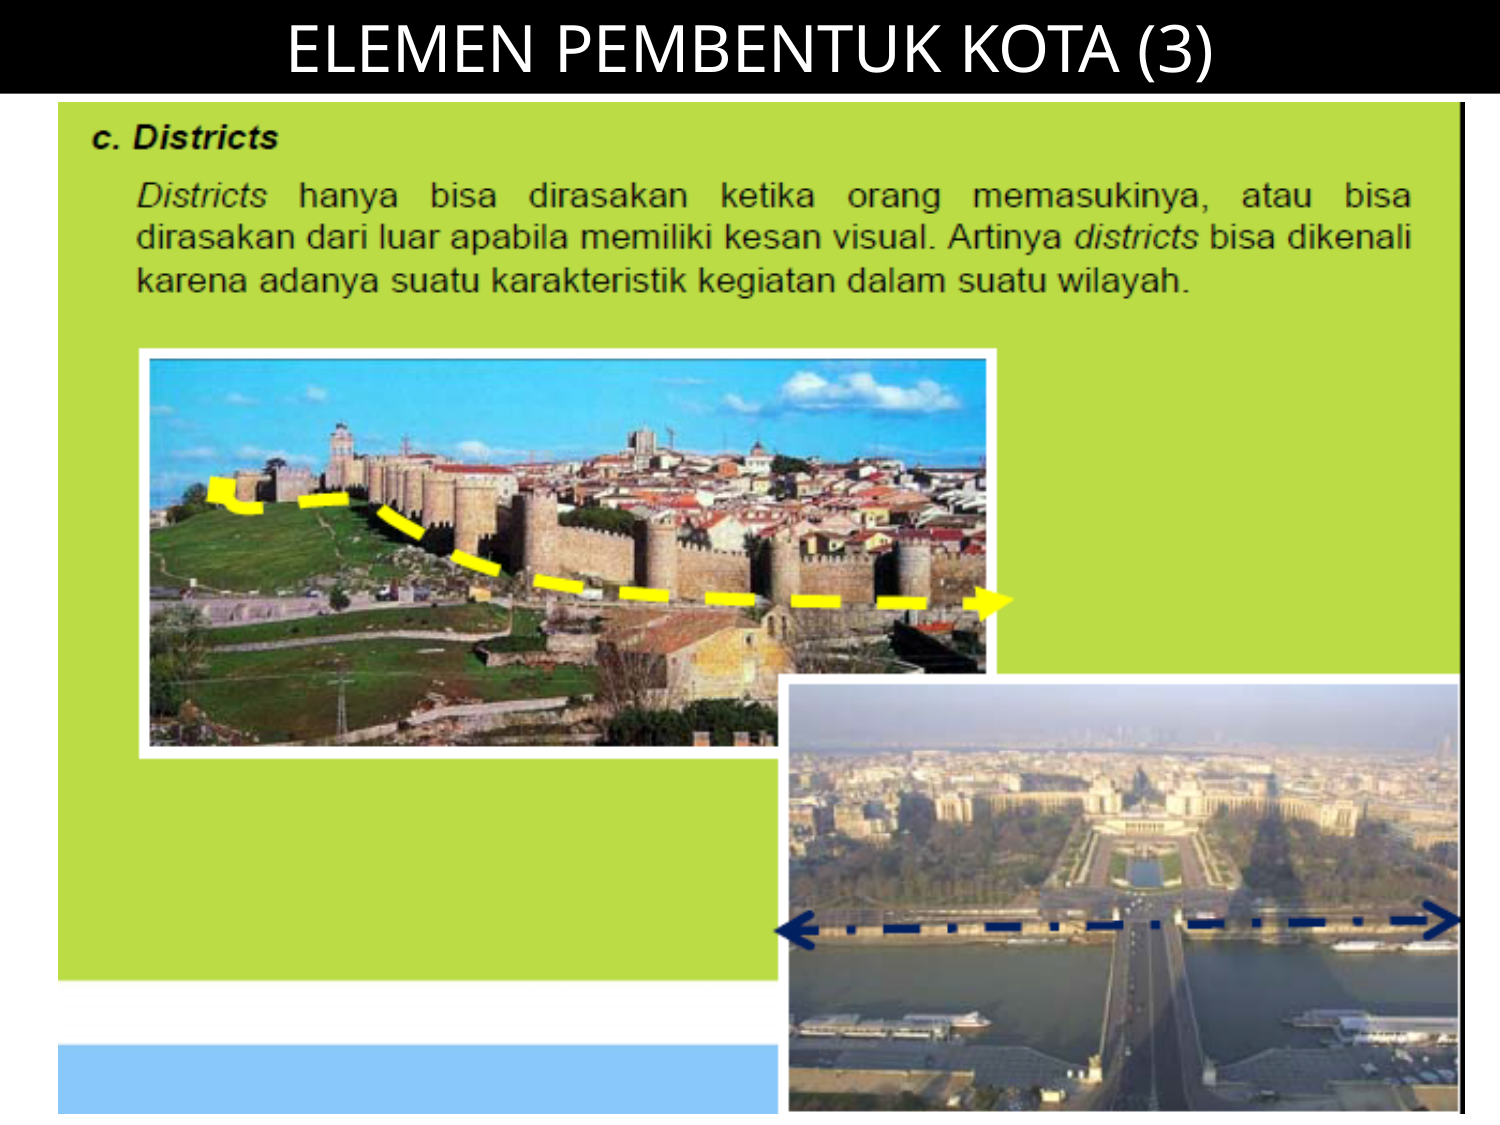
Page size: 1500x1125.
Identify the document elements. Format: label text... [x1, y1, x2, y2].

title ELEMEN PEMBENTUK KOTA (3) [0, 0, 1500, 94]
picture [58, 102, 1466, 1114]
